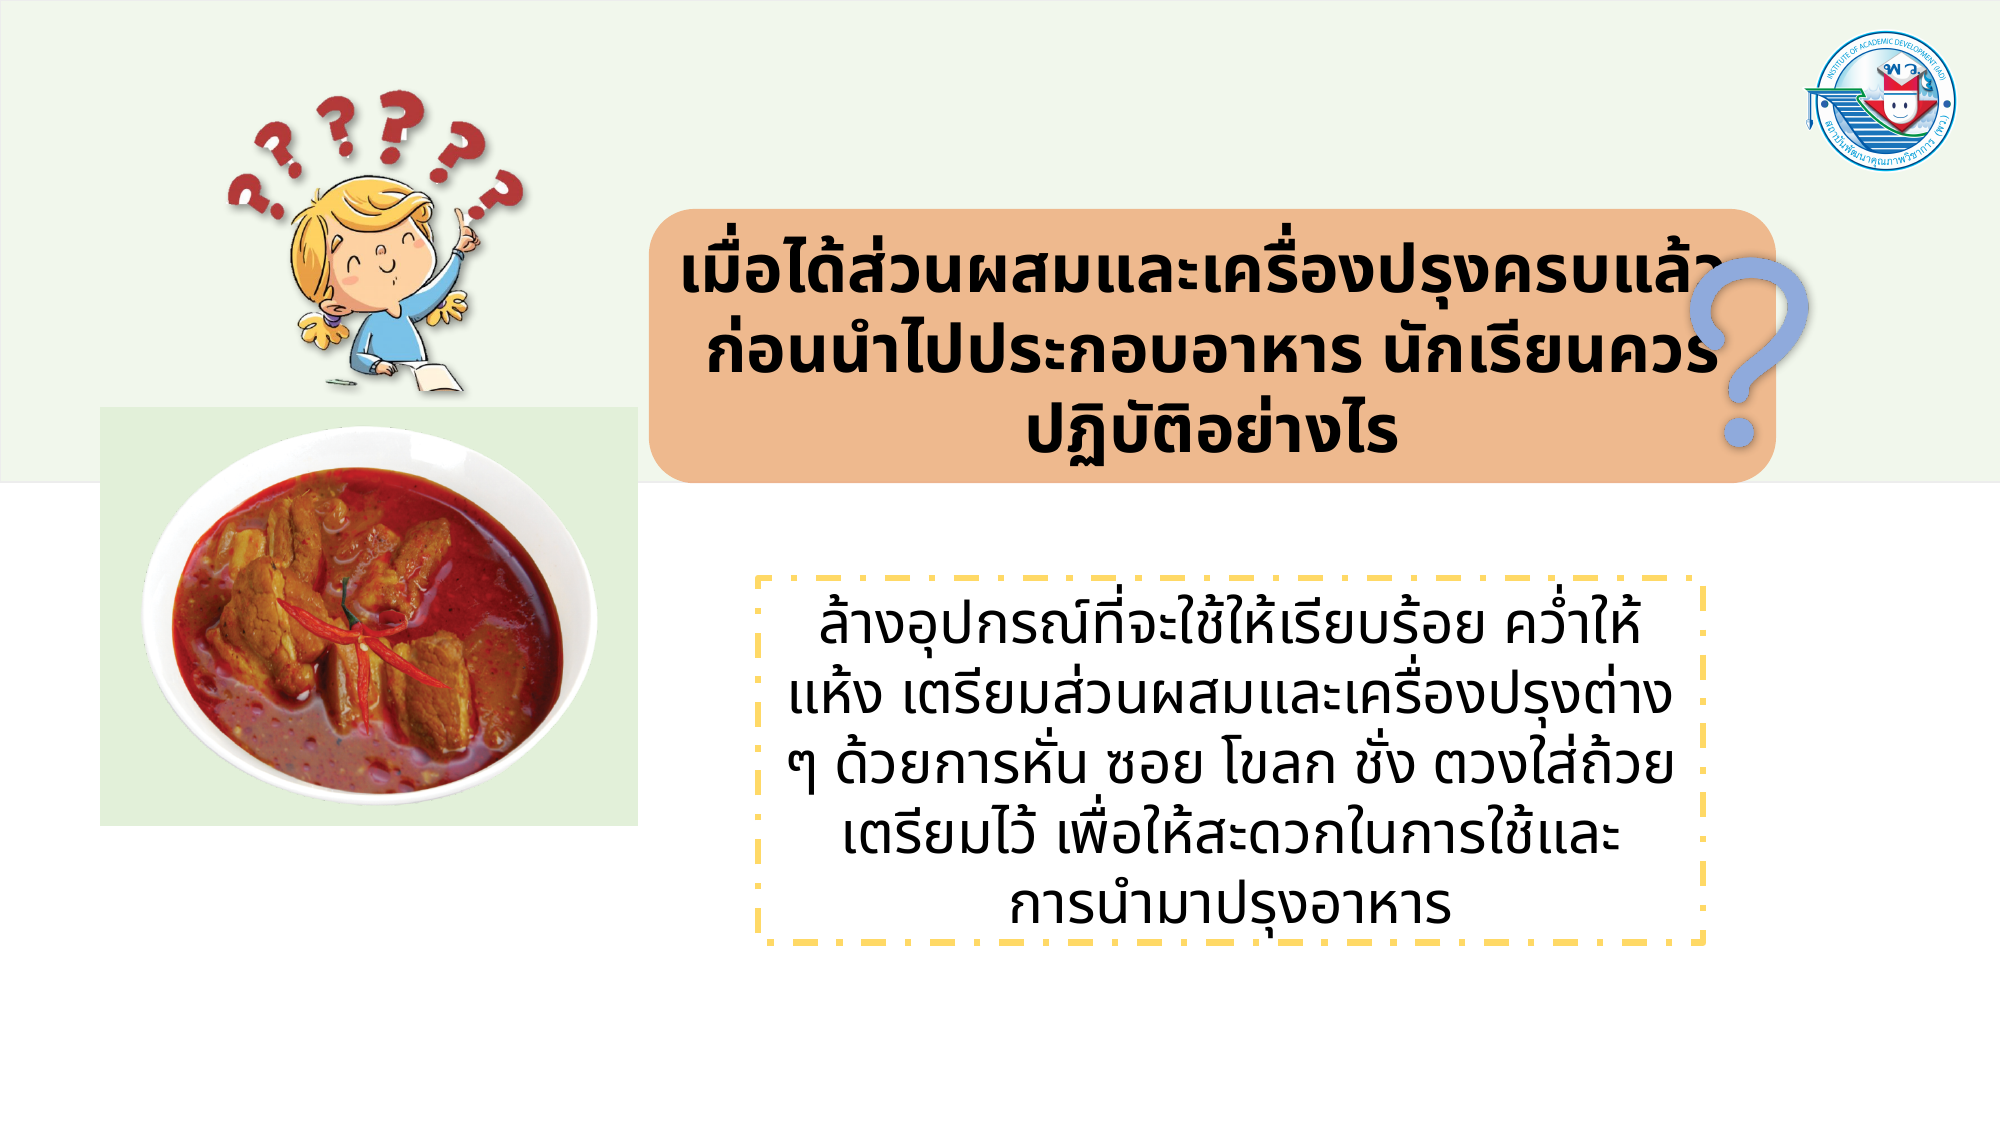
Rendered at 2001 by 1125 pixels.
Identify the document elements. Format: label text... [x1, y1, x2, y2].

picture [1802, 29, 1958, 173]
text_box เมื่อได้ส่วนผสมและเครื่องปรุงครบแล้ว ก่อนนำไปประกอบอาหาร นักเรียนควรปฏิบัติอย่างไร [648, 208, 1776, 484]
text_box ล้างอุปกรณ์ที่จะใช้ให้เรียบร้อย คว่ำให้แห้ง เตรียมส่วนผสมและเครื่องปรุงต่าง ๆ ด้วยการหั่น ซอย โขลก ชั่ง ตวงใส่ถ้วยเตรียมไว้ เพื่อให้สะดวกในการใช้และการนำมาปรุงอาหาร [758, 577, 1704, 943]
picture [99, 65, 638, 827]
text_box [0, 0, 2000, 483]
picture [1688, 257, 1814, 447]
